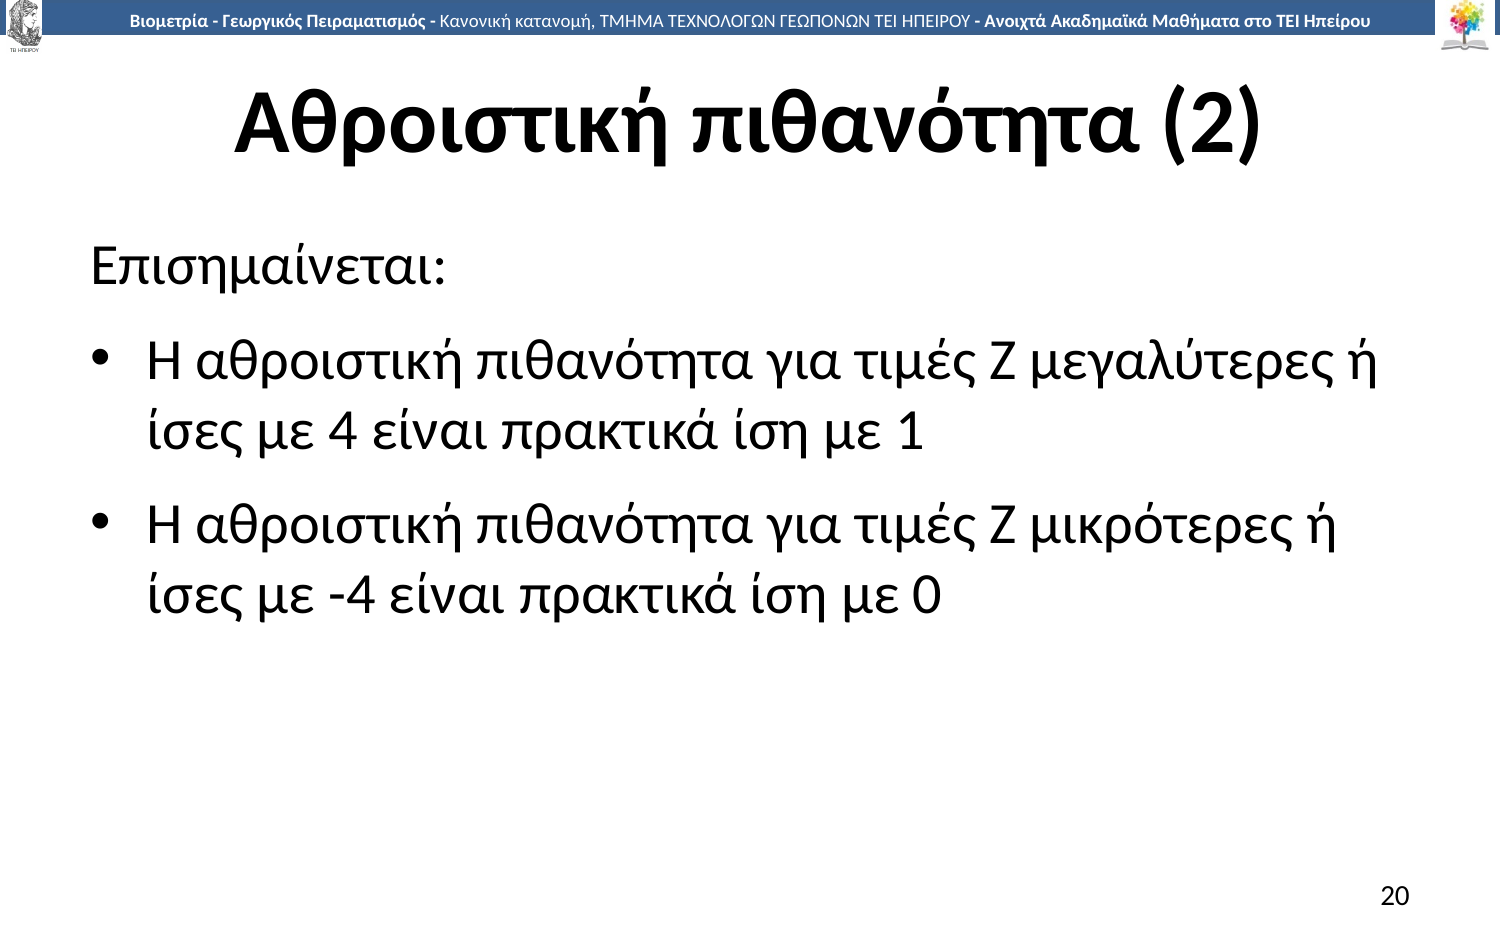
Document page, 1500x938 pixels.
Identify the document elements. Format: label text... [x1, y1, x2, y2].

picture [6, 0, 42, 54]
list Επισημαίνεται: H αθροιστική πιθανότητα για τιμές Ζ μεγαλύτερες ή ίσες με 4 είναι πρακτικά ίση με 1 H αθροιστική πιθανότητα για τιμές Ζ μικρότερες ή ίσες με -4 είναι πρακτικά ίση με 0 [75, 218, 1425, 838]
picture [1435, 0, 1495, 52]
slide_number 20 [1074, 868, 1425, 919]
title Αθροιστική πιθανότητα (2) [75, 37, 1425, 194]
